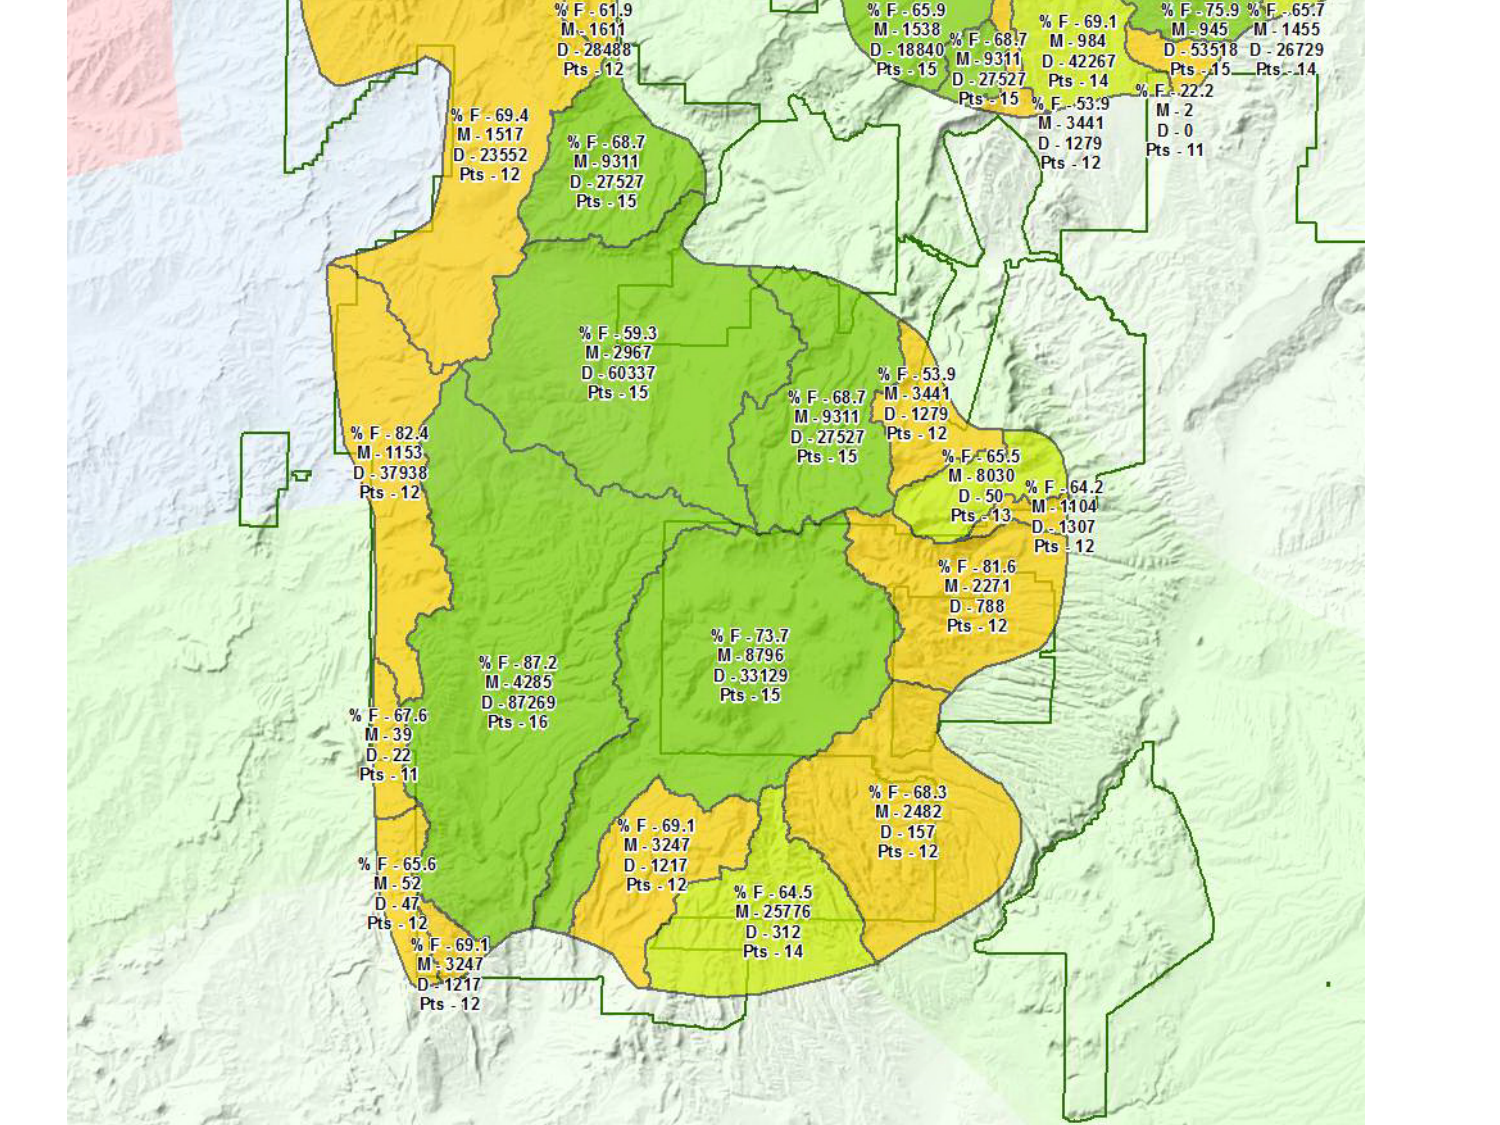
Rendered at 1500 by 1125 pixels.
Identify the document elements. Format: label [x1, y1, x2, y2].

picture [67, 0, 1365, 1125]
